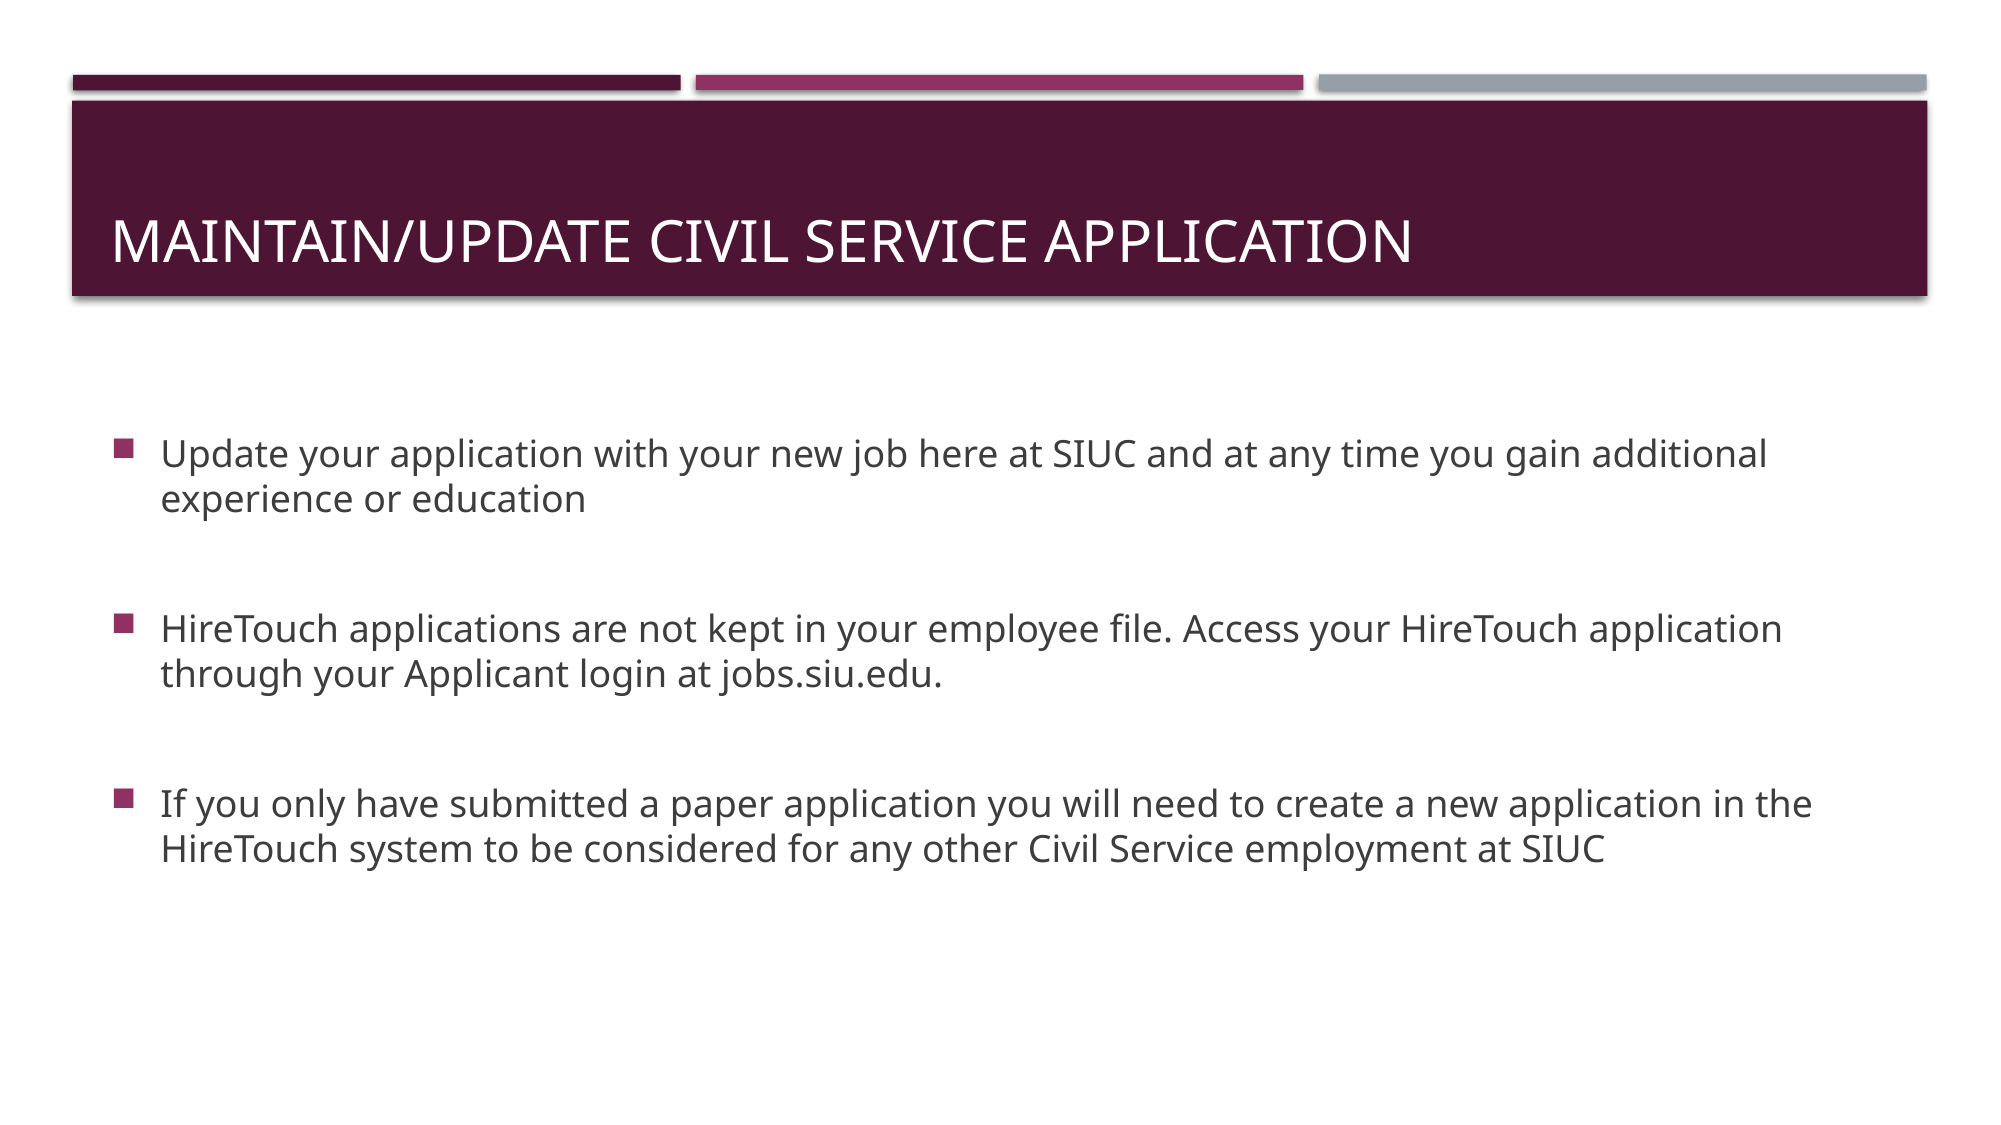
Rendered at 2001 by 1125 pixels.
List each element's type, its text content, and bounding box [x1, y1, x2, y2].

title Maintain/update Civil Service Application [95, 115, 1905, 282]
list Update your application with your new job here at SIUC and at any time you gain additional experience or education HireTouch applications are not kept in your employee file. Access your HireTouch application through your Applicant login at jobs.siu.edu. If you only have submitted a paper application you will need to create a new application in the HireTouch system to be considered for any other Civil Service employment at SIUC [95, 357, 1905, 962]
